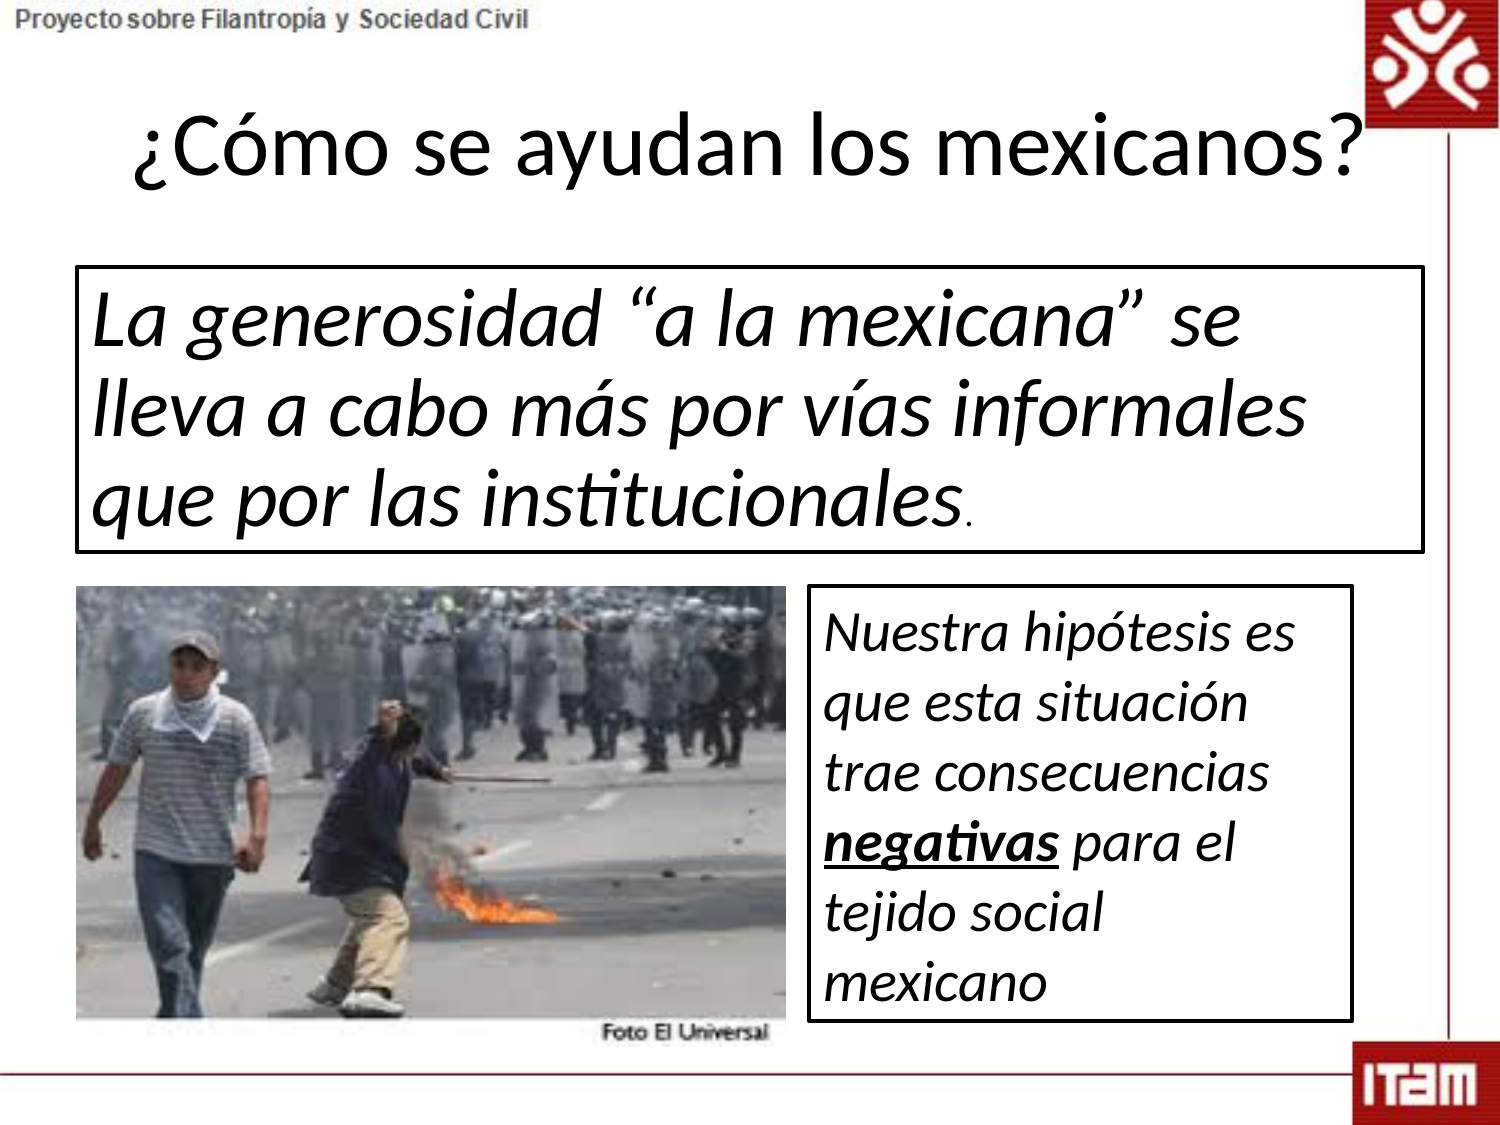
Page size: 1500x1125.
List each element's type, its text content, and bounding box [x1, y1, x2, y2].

text_box Nuestra hipótesis es que esta situación trae consecuencias negativas para el tejido social mexicano [807, 584, 1354, 1023]
title ¿Cómo se ayudan los mexicanos? [74, 44, 1426, 233]
picture [0, 0, 1500, 1125]
text_box La generosidad “a la mexicana” se lleva a cabo más por vías informales que por las institucionales. [75, 265, 1425, 554]
